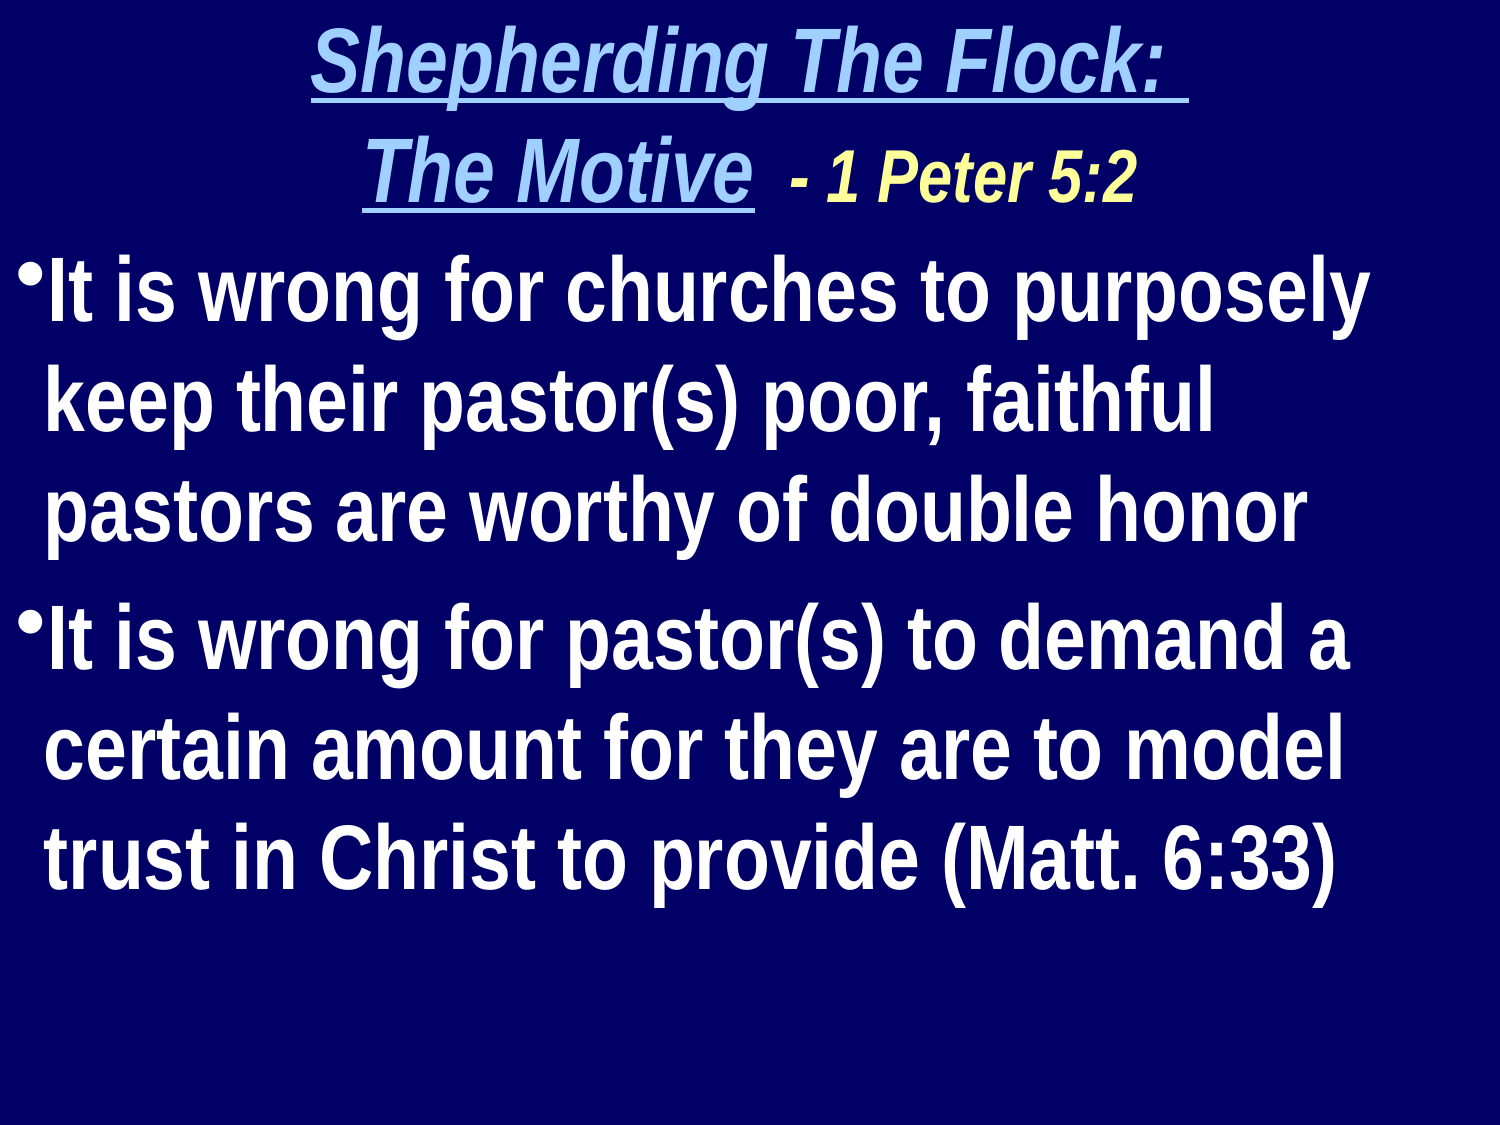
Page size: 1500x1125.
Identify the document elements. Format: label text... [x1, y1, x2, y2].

list It is wrong for churches to purposely keep their pastor(s) poor, faithful pastors are worthy of double honor It is wrong for pastor(s) to demand a certain amount for they are to model trust in Christ to provide (Matt. 6:33) [0, 222, 1500, 1125]
title Shepherding The Flock: The Motive - 1 Peter 5:2 [0, 1, 1500, 222]
